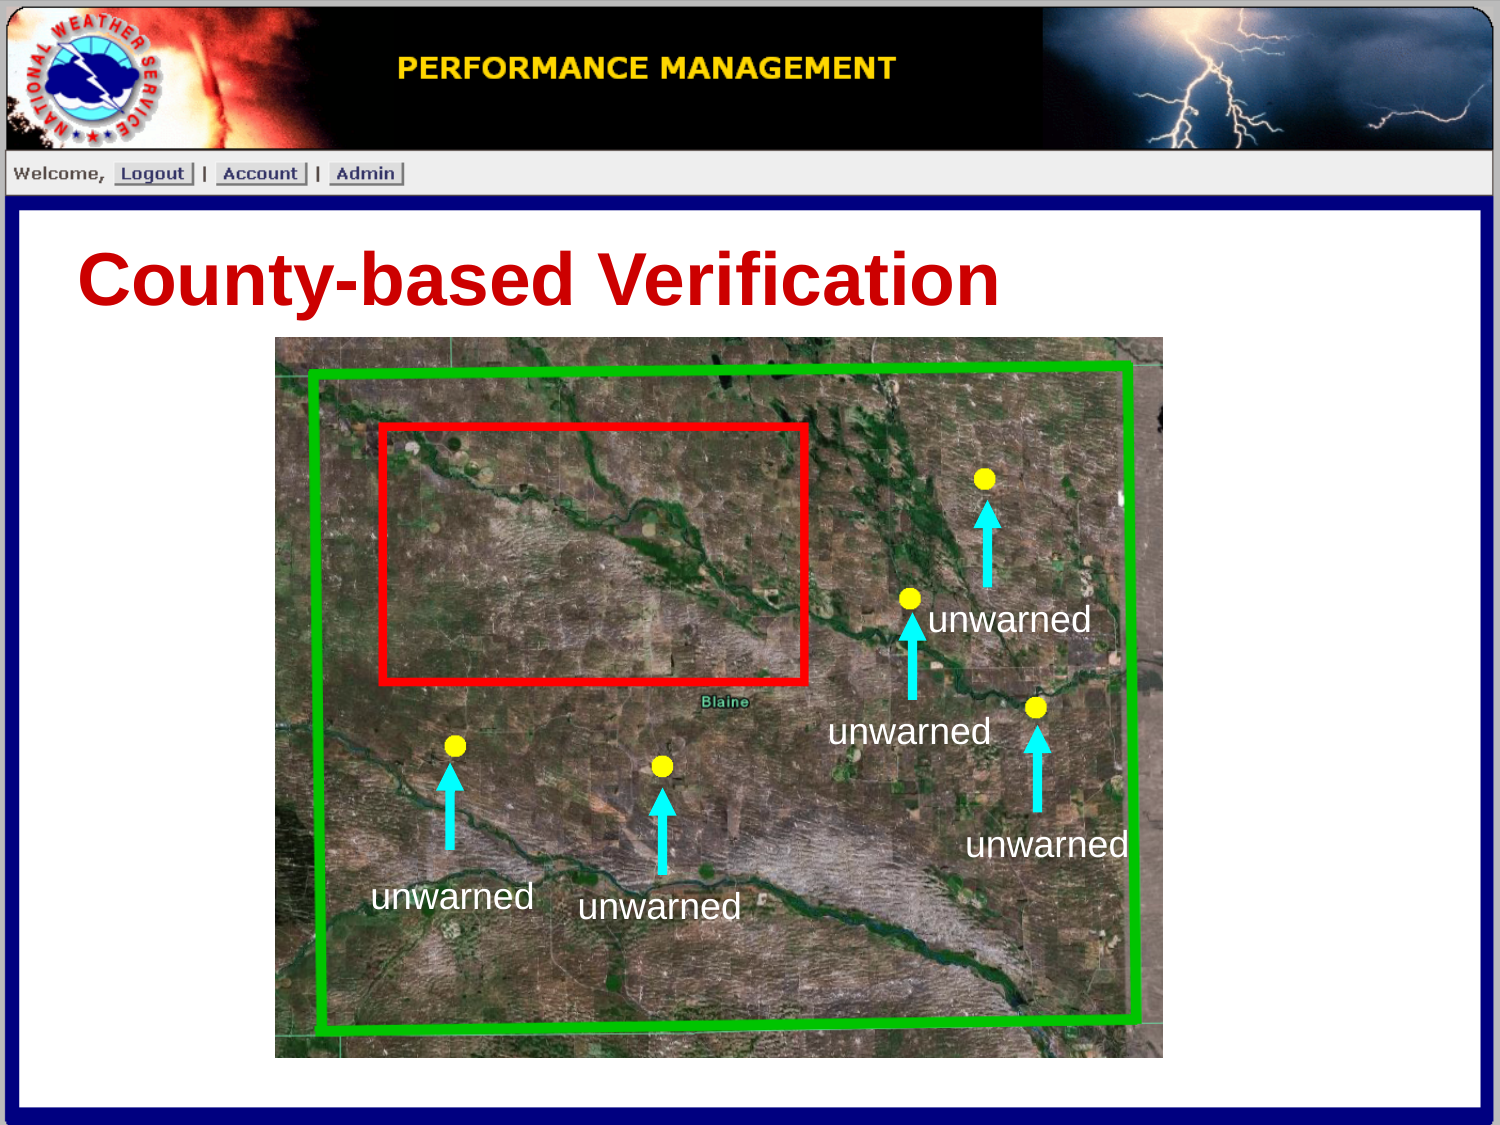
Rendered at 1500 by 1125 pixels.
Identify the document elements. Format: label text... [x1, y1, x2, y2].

text_box County-based Verification [62, 212, 1338, 338]
picture [0, 0, 1500, 1125]
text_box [274, 337, 1163, 1058]
